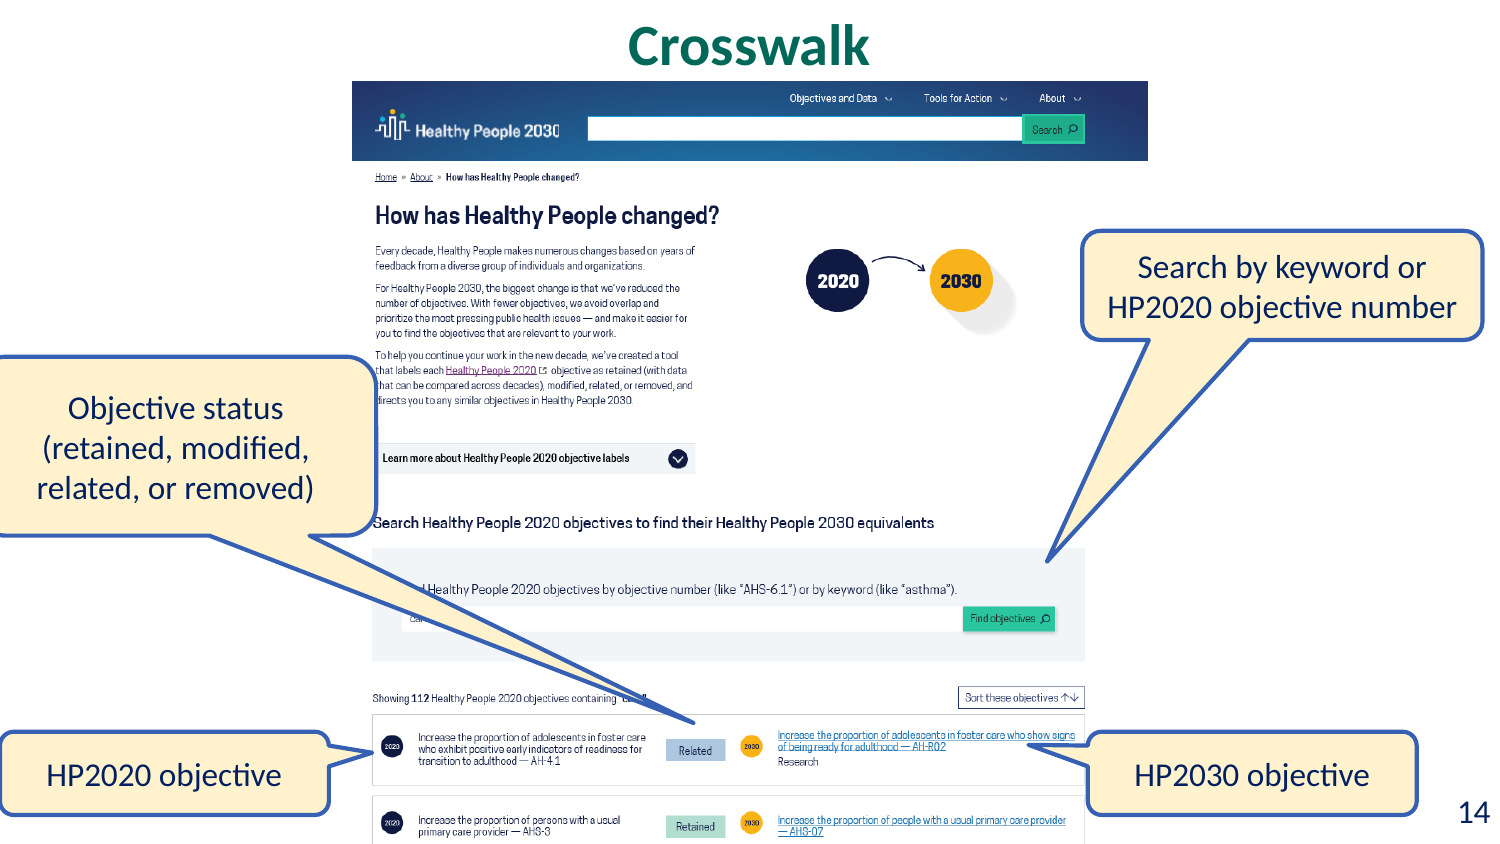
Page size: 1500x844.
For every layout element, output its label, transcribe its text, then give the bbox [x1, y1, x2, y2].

text_box Search by keyword or HP2020 objective number [1154, 228, 1485, 448]
title Crosswalk [0, 0, 1500, 110]
text_box HP2020 objective [0, 729, 346, 818]
text_box HP2030 objective [1154, 729, 1419, 818]
text_box Objective status (retained, modified, related, or removed) [0, 354, 346, 591]
text_box 14 [1399, 783, 1500, 841]
picture [351, 81, 1149, 844]
